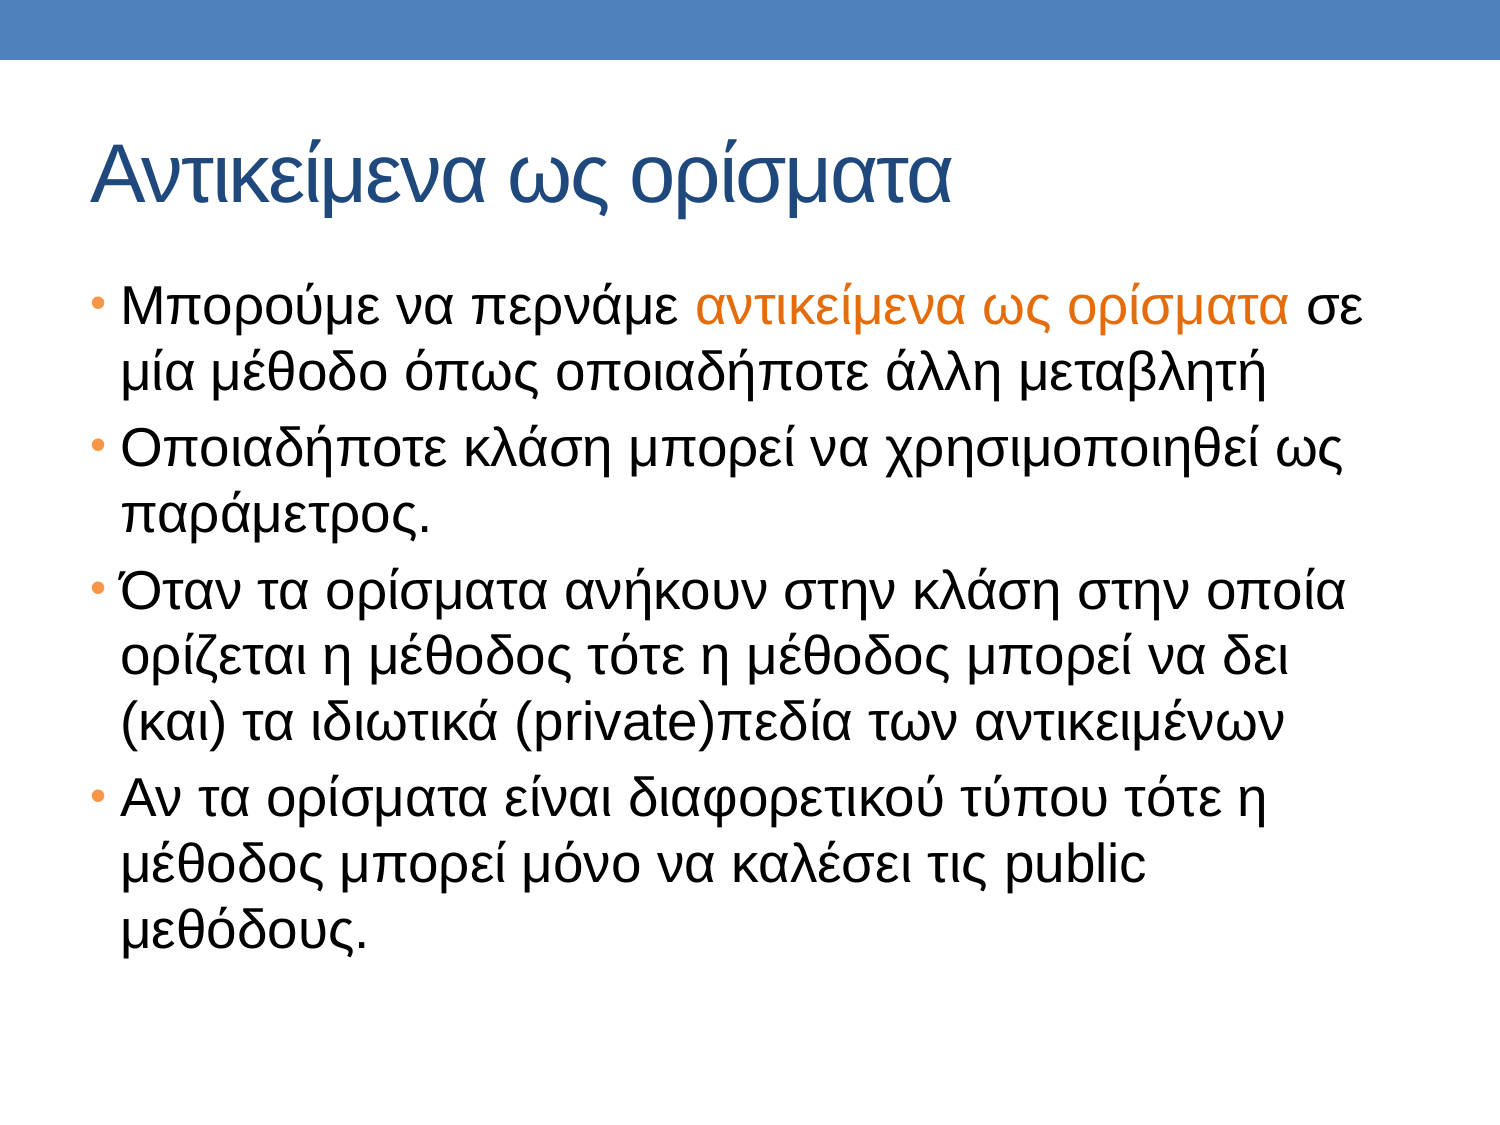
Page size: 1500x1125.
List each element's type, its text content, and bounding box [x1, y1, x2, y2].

list Μπορούμε να περνάμε αντικείμενα ως ορίσματα σε μία μέθοδο όπως οποιαδήποτε άλλη μεταβλητή Οποιαδήποτε κλάση μπορεί να χρησιμοποιηθεί ως παράμετρος. Όταν τα ορίσματα ανήκουν στην κλάση στην οποία ορίζεται η μέθοδος τότε η μέθοδος μπορεί να δει (και) τα ιδιωτικά (private)πεδία των αντικειμένων Αν τα ορίσματα είναι διαφορετικού τύπου τότε η μέθοδος μπορεί μόνο να καλέσει τις public μεθόδους. [75, 262, 1425, 1063]
title Αντικείμενα ως ορίσματα [75, 87, 1425, 250]
